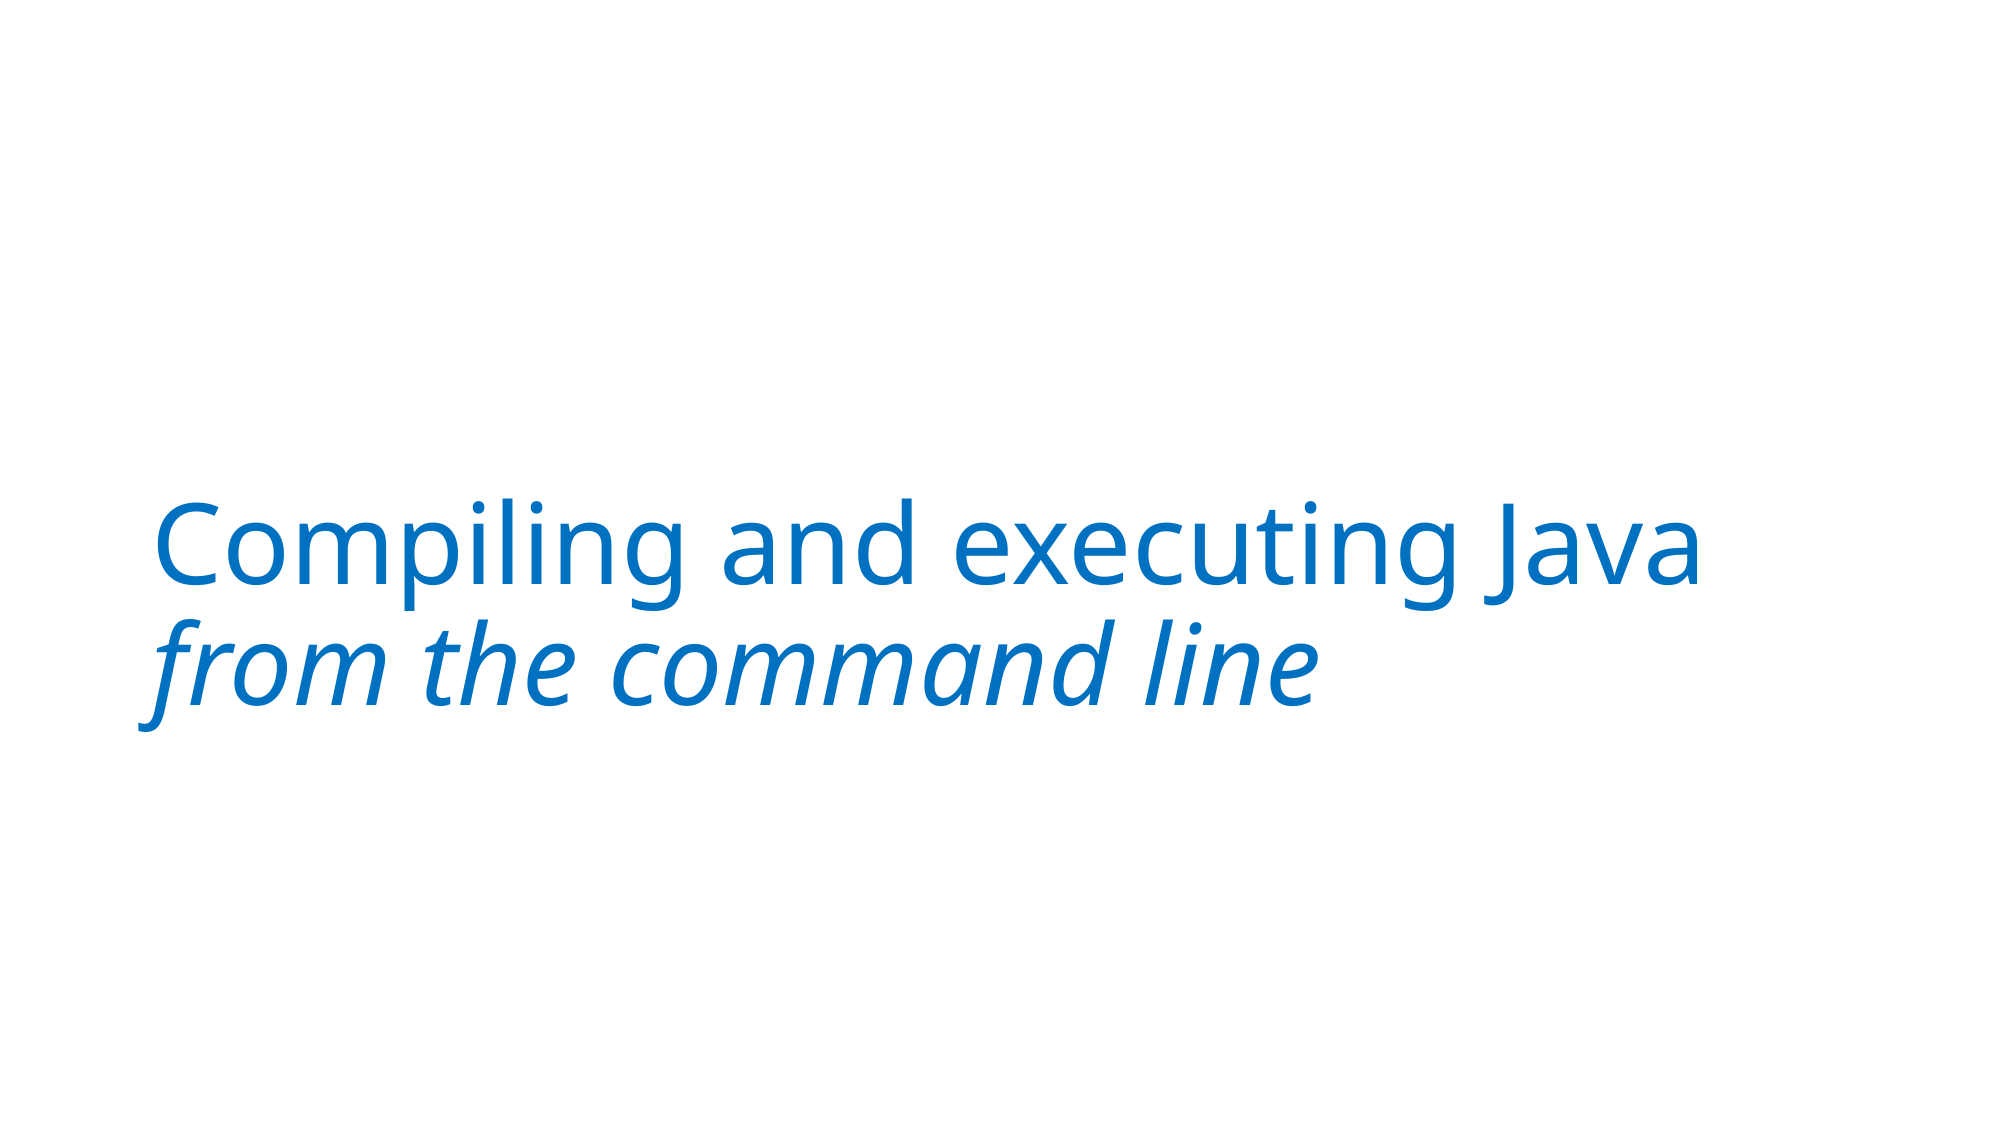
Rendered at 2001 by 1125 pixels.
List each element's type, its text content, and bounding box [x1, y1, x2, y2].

title Compiling and executing Java from the command line [136, 280, 1862, 738]
